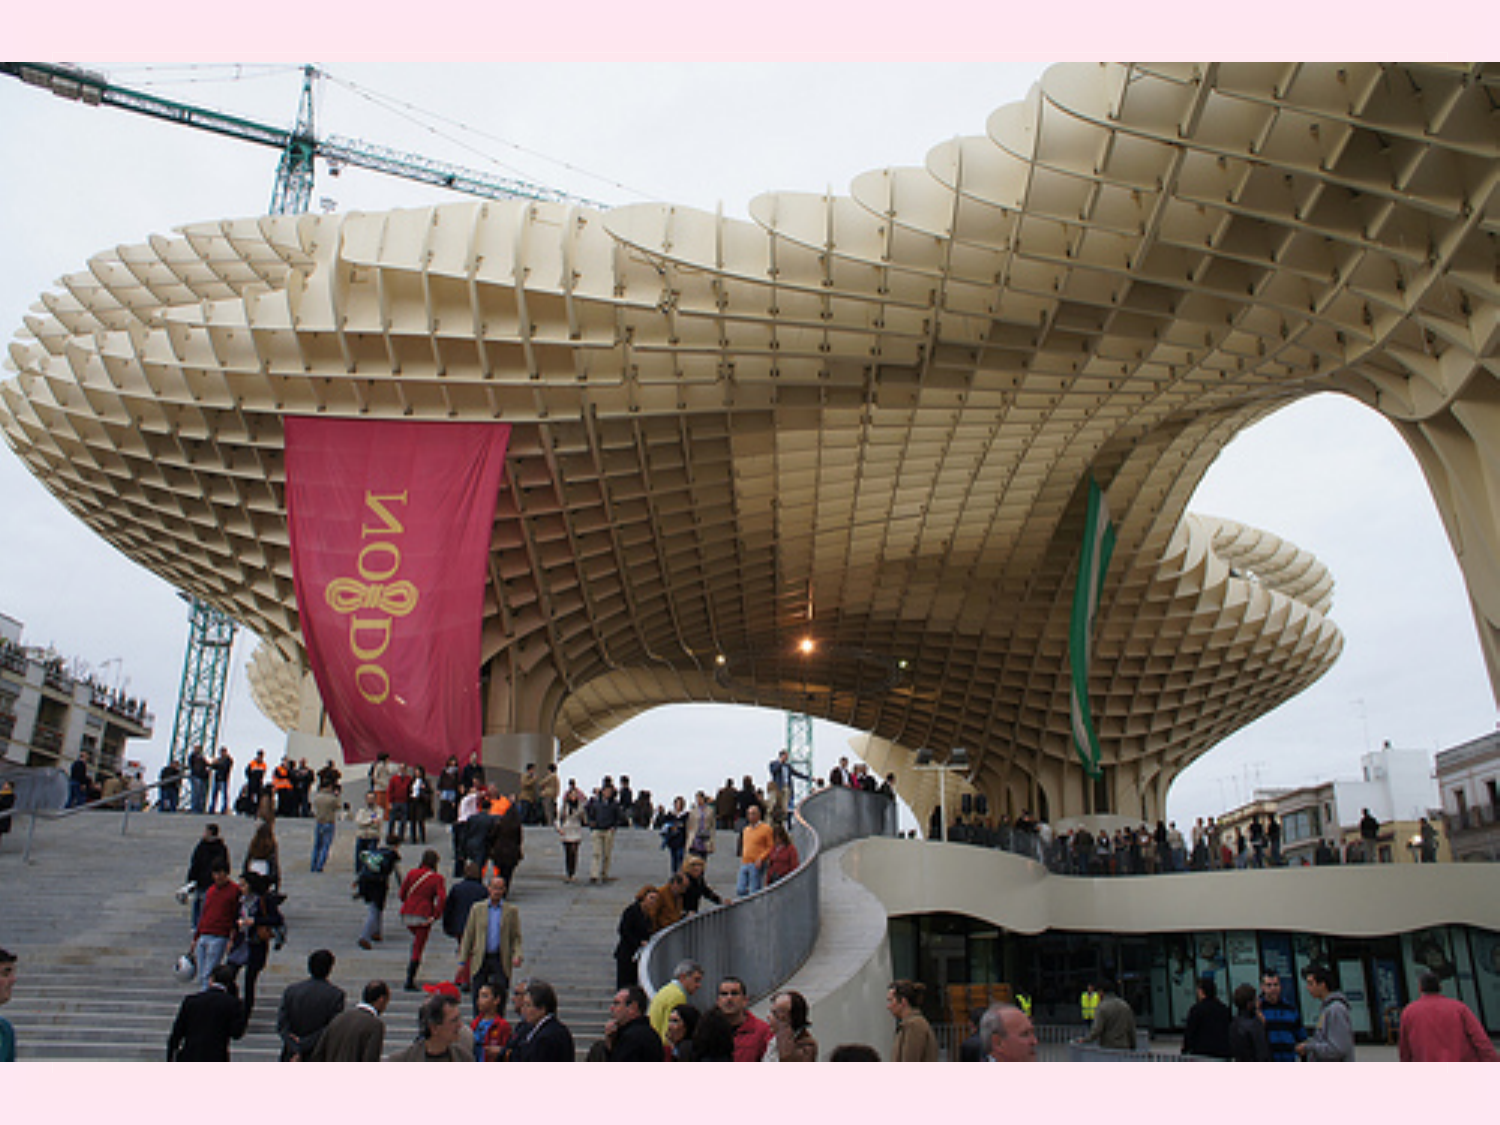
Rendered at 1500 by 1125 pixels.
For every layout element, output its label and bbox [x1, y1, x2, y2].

picture [0, 62, 1500, 1063]
